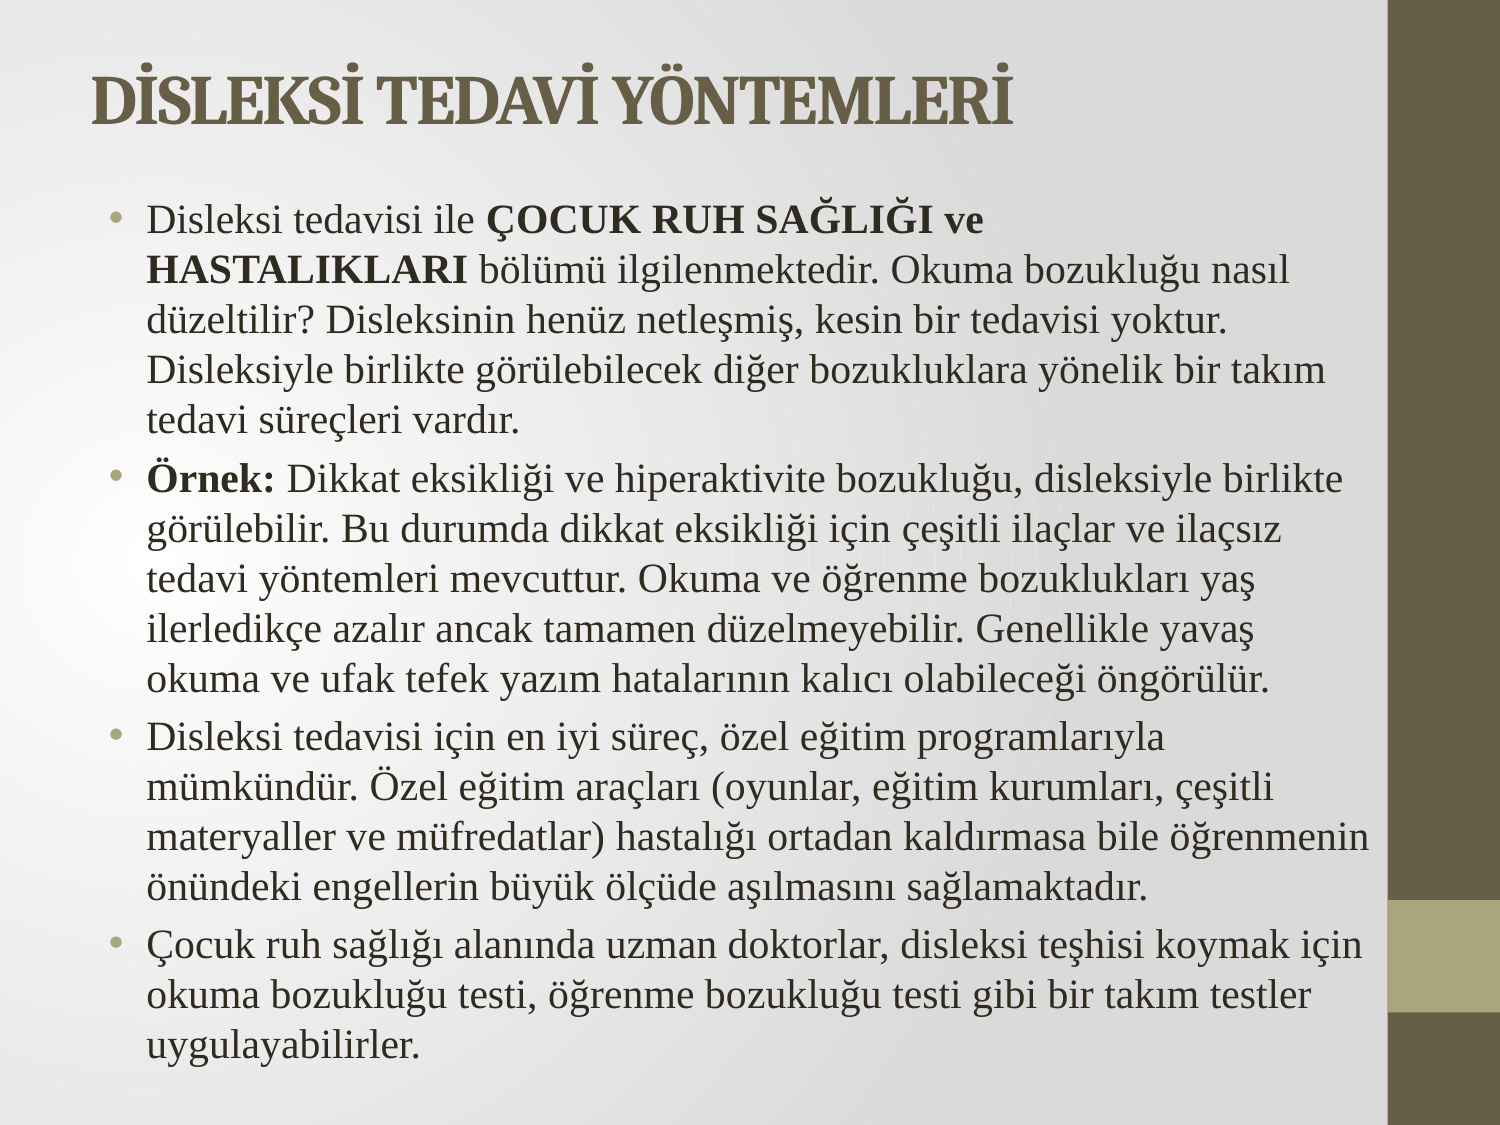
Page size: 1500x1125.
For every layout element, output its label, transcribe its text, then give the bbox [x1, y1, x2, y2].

list Disleksi tedavisi ile ÇOCUK RUH SAĞLIĞI ve HASTALIKLARI bölümü ilgilenmektedir. Okuma bozukluğu nasıl düzeltilir? Disleksinin henüz netleşmiş, kesin bir tedavisi yoktur. Disleksiyle birlikte görülebilecek diğer bozukluklara yönelik bir takım tedavi süreçleri vardır. Örnek: Dikkat eksikliği ve hiperaktivite bozukluğu, disleksiyle birlikte görülebilir. Bu durumda dikkat eksikliği için çeşitli ilaçlar ve ilaçsız tedavi yöntemleri mevcuttur. Okuma ve öğrenme bozuklukları yaş ilerledikçe azalır ancak tamamen düzelmeyebilir. Genellikle yavaş okuma ve ufak tefek yazım hatalarının kalıcı olabileceği öngörülür. Disleksi tedavisi için en iyi süreç, özel eğitim programlarıyla mümkündür. Özel eğitim araçları (oyunlar, eğitim kurumları, çeşitli materyaller ve müfredatlar) hastalığı ortadan kaldırmasa bile öğrenmenin önündeki engellerin büyük ölçüde aşılmasını sağlamaktadır. Çocuk ruh sağlığı alanında uzman doktorlar, disleksi teşhisi koymak için okuma bozukluğu testi, öğrenme bozukluğu testi gibi bir takım testler uygulayabilirler. [75, 184, 1388, 1005]
title DİSLEKSİ TEDAVİ YÖNTEMLERİ [75, 45, 1325, 184]
